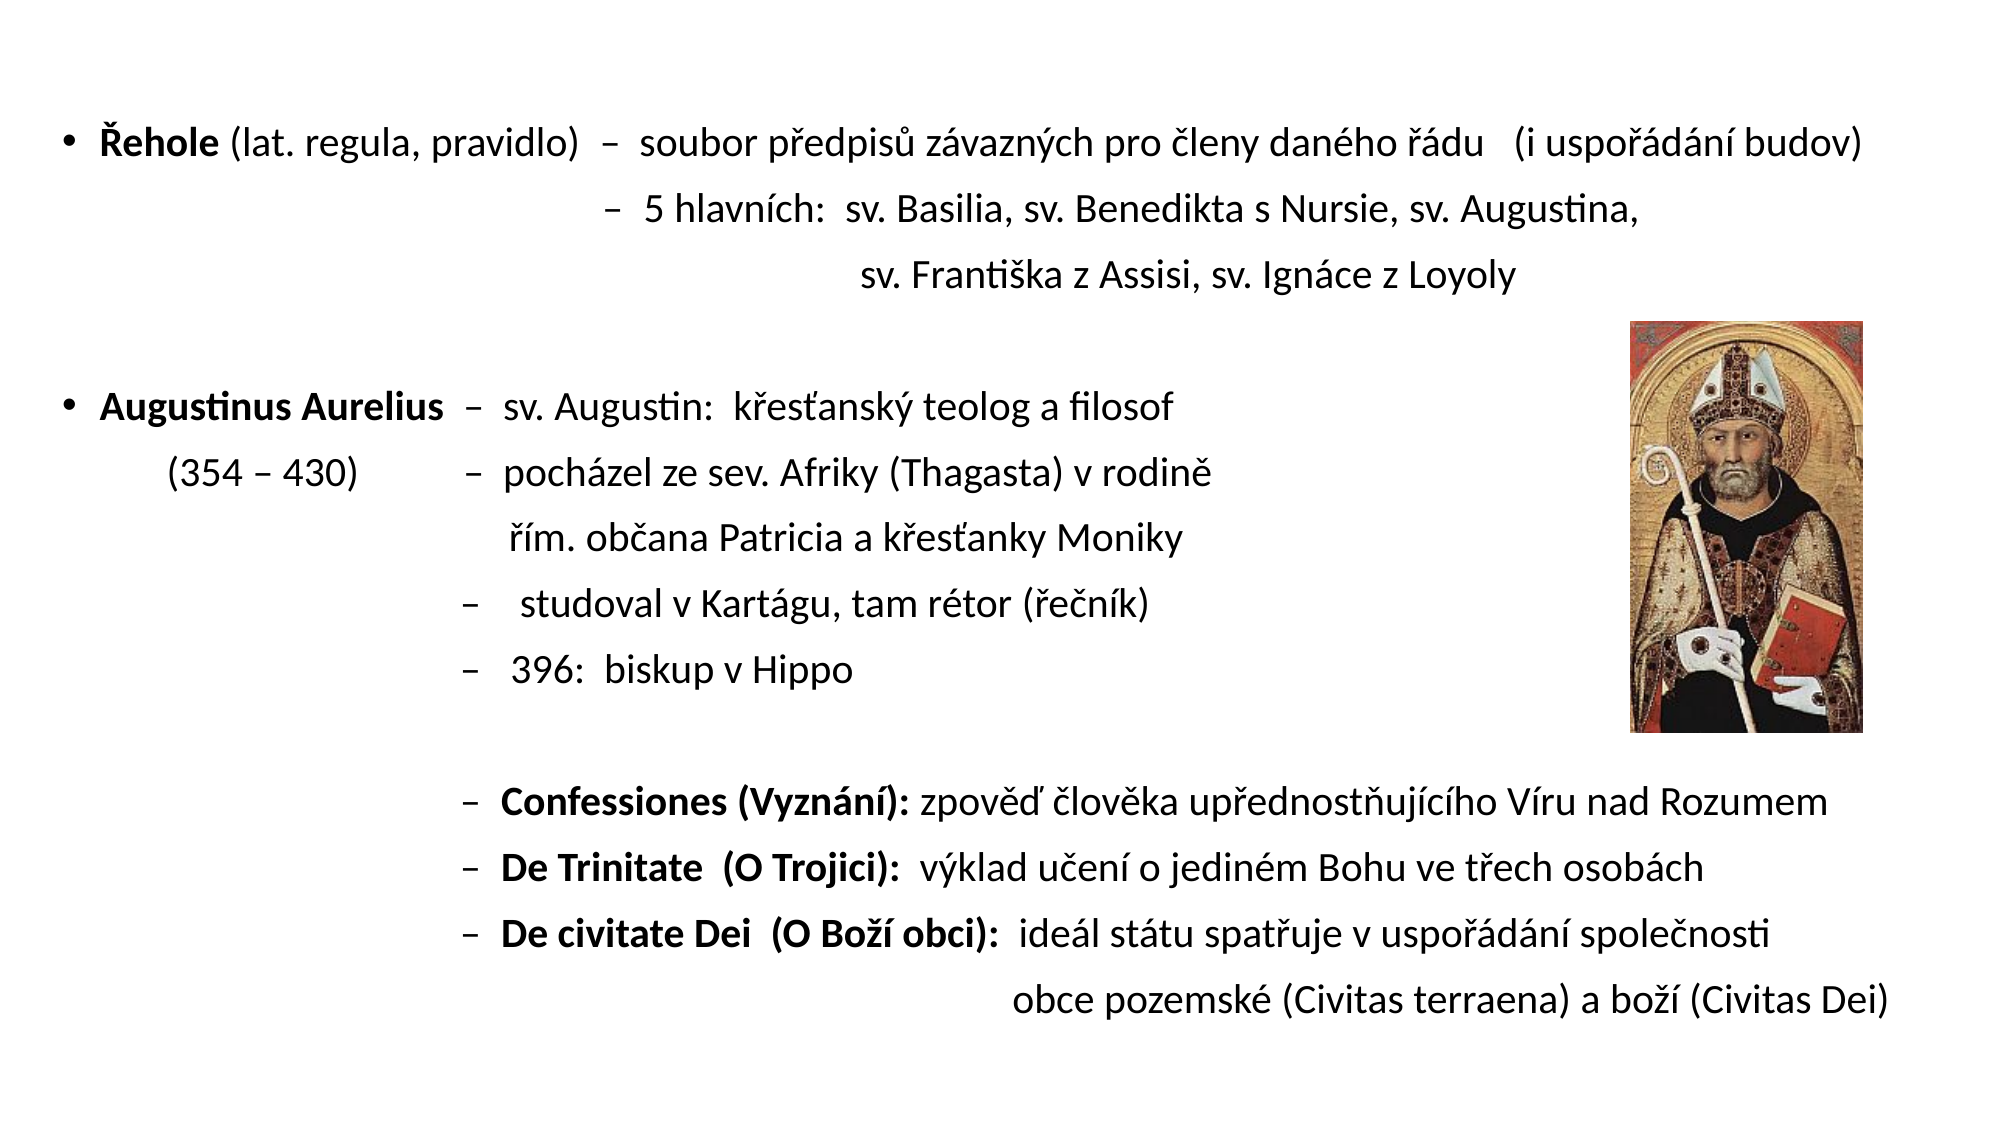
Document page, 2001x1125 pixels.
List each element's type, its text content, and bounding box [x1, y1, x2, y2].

picture [1630, 321, 1863, 733]
list Řehole (lat. regula, pravidlo) – soubor předpisů závazných pro členy daného řádu (i uspořádání budov) – 5 hlavních: sv. Basilia, sv. Benedikta s Nursie, sv. Augustina, sv. Františka z Assisi, sv. Ignáce z Loyoly Augustinus Aurelius – sv. Augustin: křesťanský teolog a filosof (354 – 430) – pocházel ze sev. Afriky (Thagasta) v rodině řím. občana Patricia a křesťanky Moniky – studoval v Kartágu, tam rétor (řečník) – 396: biskup v Hippo – Confessiones (Vyznání): zpověď člověka upřednostňujícího Víru nad Rozumem – De Trinitate (O Trojici): výklad učení o jediném Bohu ve třech osobách – De civitate Dei (O Boží obci): ideál státu spatřuje v uspořádání společnosti obce pozemské (Civitas terraena) a boží (Civitas Dei) [47, 112, 1984, 1125]
